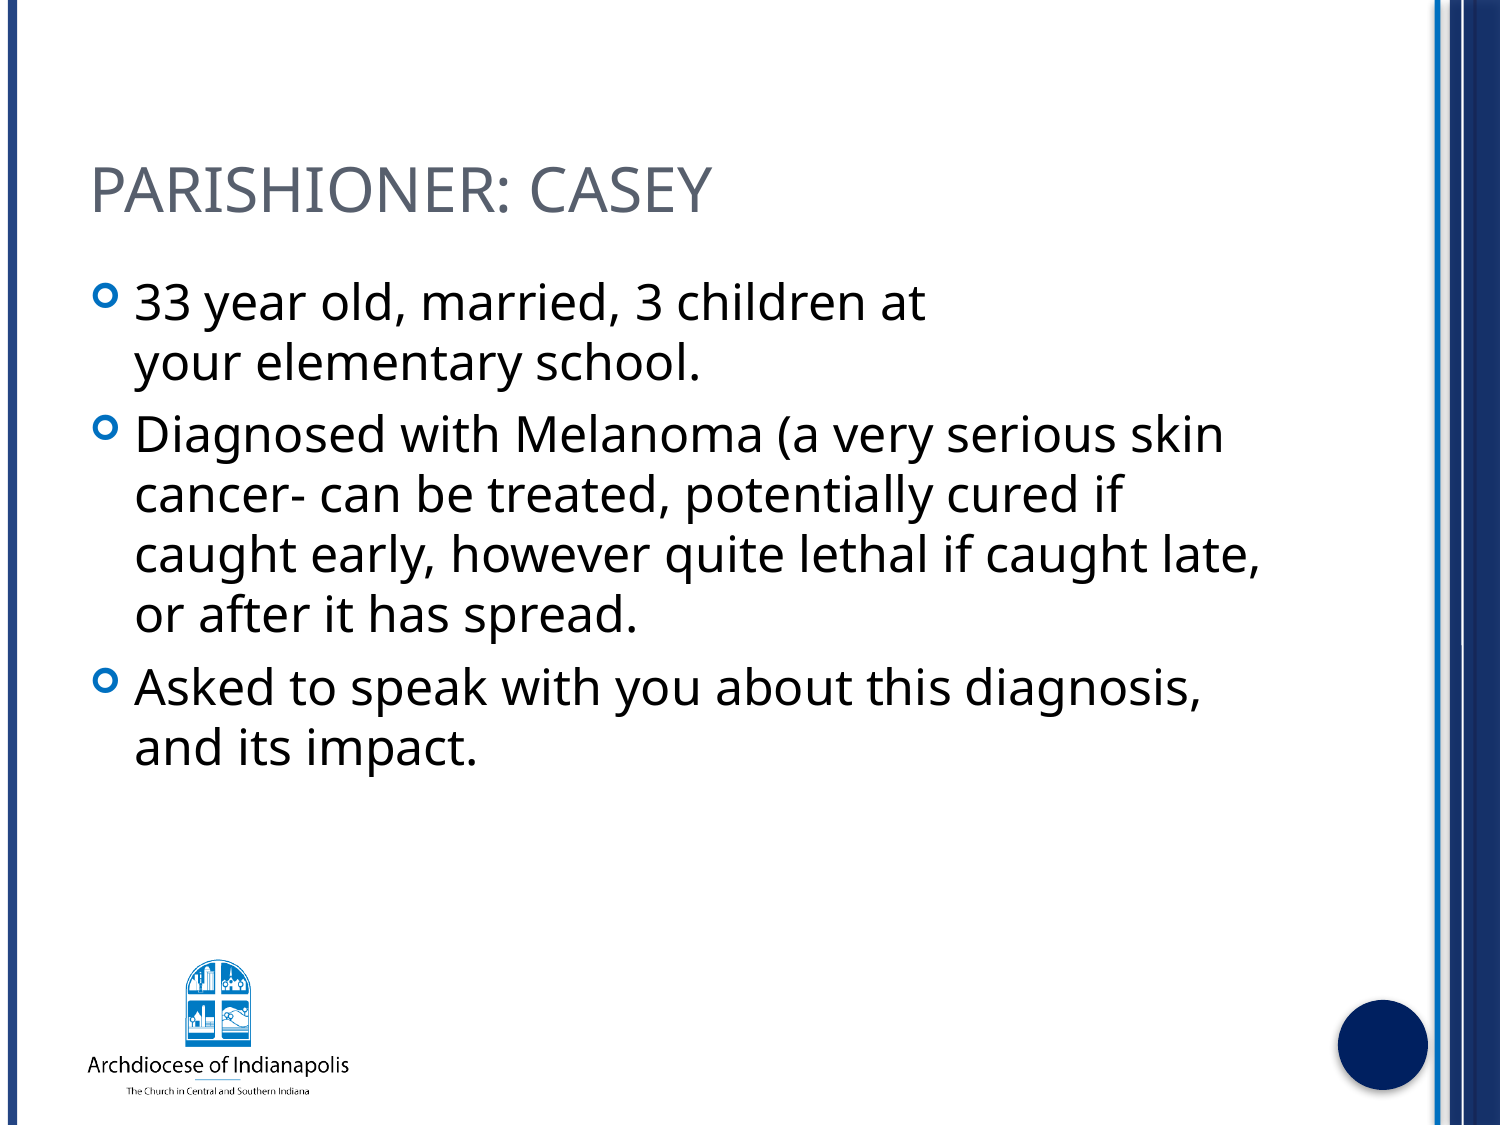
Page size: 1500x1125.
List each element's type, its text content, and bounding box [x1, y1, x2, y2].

list 33 year old, married, 3 children at your elementary school. Diagnosed with Melanoma (a very serious skin cancer- can be treated, potentially cured if caught early, however quite lethal if caught late, or after it has spread. Asked to speak with you about this diagnosis, and its impact. [75, 262, 1300, 1062]
title Parishioner: Casey [75, 45, 1300, 233]
picture [50, 957, 386, 1098]
